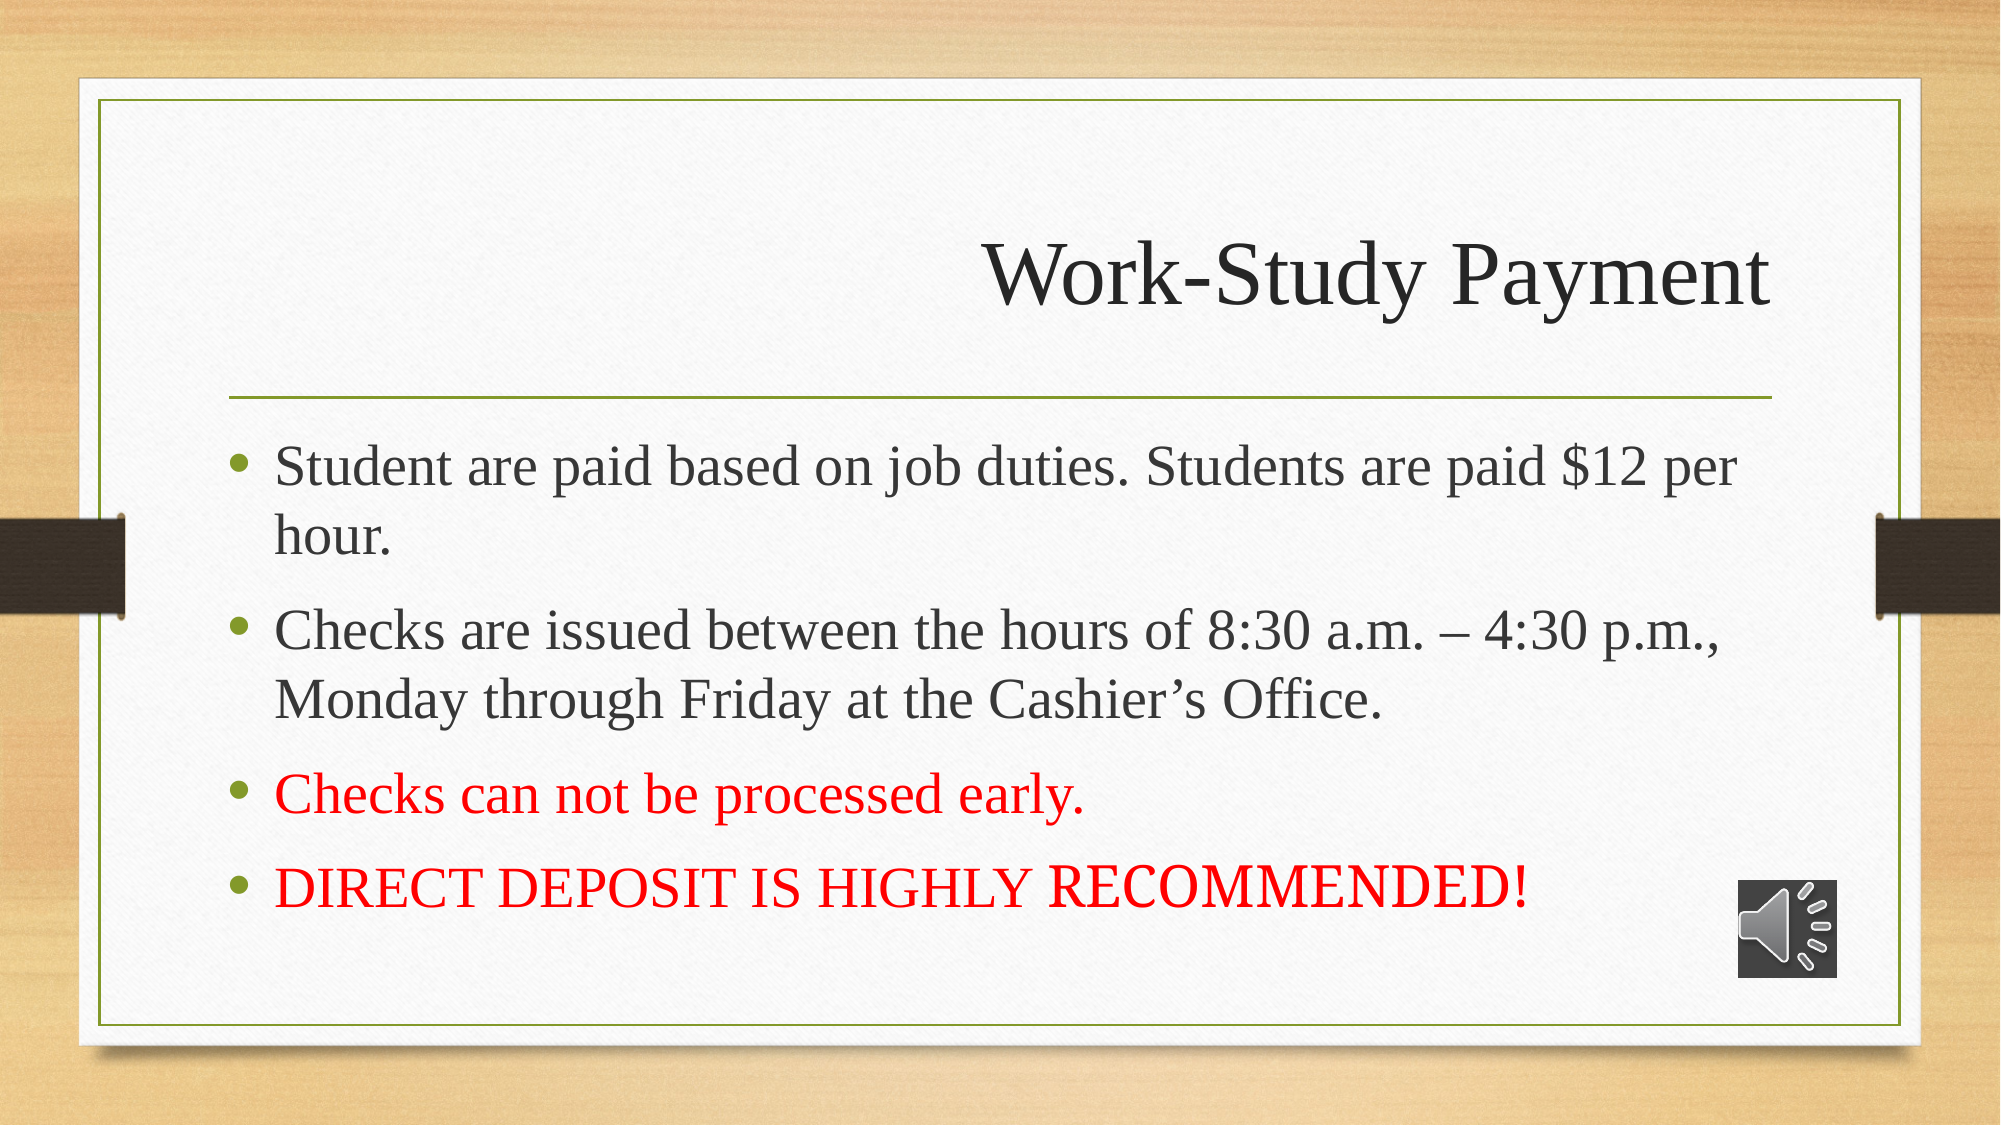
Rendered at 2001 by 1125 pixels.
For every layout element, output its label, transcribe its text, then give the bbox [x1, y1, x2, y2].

title Work-Study Payment [212, 161, 1788, 375]
list Student are paid based on job duties. Students are paid $12 per hour. Checks are issued between the hours of 8:30 a.m. – 4:30 p.m., Monday through Friday at the Cashier’s Office. Checks can not be processed early. DIRECT DEPOSIT IS HIGHLY RECOMMENDED! [212, 419, 1788, 964]
picture [0, 0, 2001, 1125]
